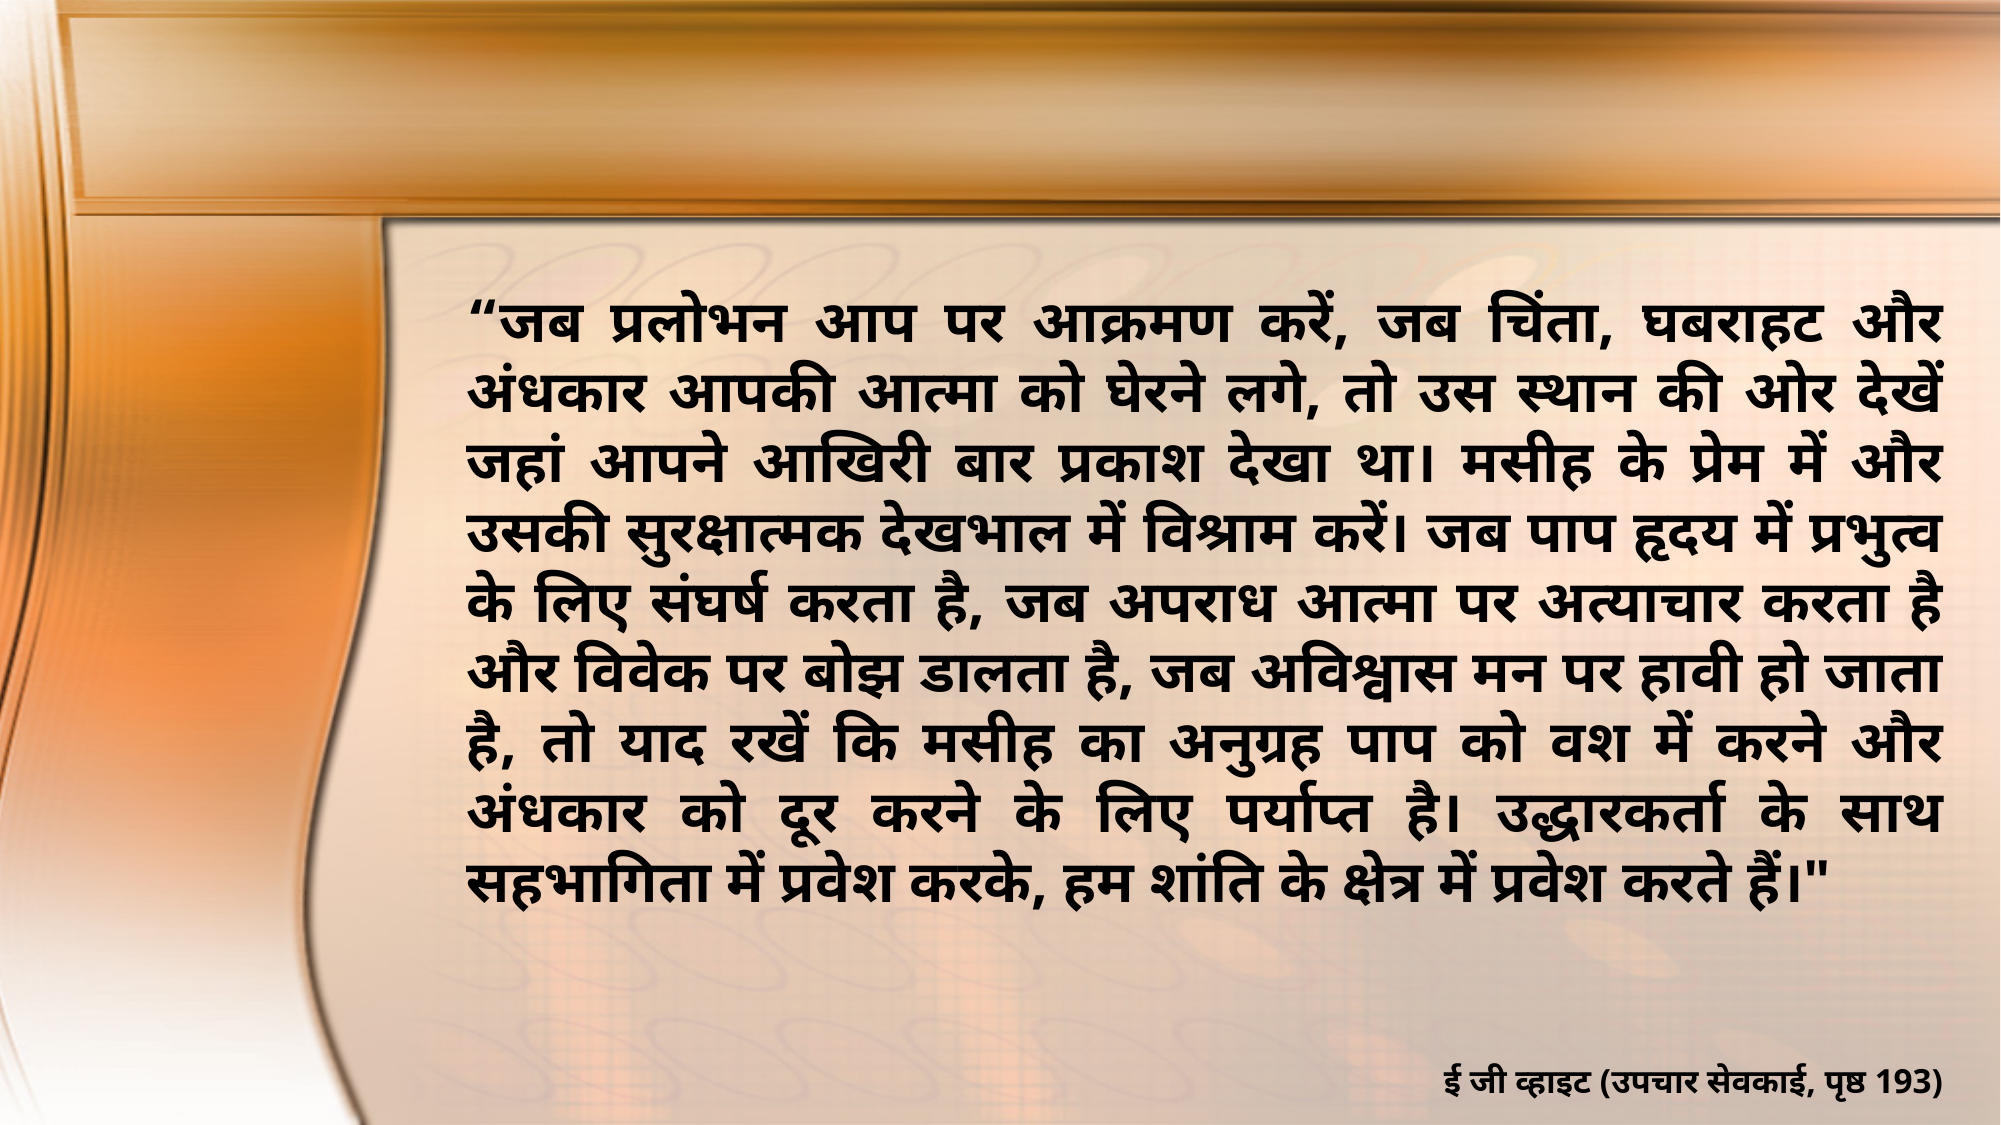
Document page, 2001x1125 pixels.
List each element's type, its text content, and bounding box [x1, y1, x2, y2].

picture [0, 0, 2001, 1125]
text_box ई जी व्हाइट (उपचार सेवकाई, पृष्ठ 193) [1428, 1052, 1958, 1108]
text_box “जब प्रलोभन आप पर आक्रमण करें, जब चिंता, घबराहट और अंधकार आपकी आत्मा को घेरने लगे, तो उस स्थान की ओर देखें जहां आपने आखिरी बार प्रकाश देखा था। मसीह के प्रेम में और उसकी सुरक्षात्मक देखभाल में विश्राम करें। जब पाप हृदय में प्रभुत्व के लिए संघर्ष करता है, जब अपराध आत्मा पर अत्याचार करता है और विवेक पर बोझ डालता है, जब अविश्वास मन पर हावी हो जाता है, तो याद रखें कि मसीह का अनुग्रह पाप को वश में करने और अंधकार को दूर करने के लिए पर्याप्त है। उद्धारकर्ता के साथ सहभागिता में प्रवेश करके, हम शांति के क्षेत्र में प्रवेश करते हैं।" [452, 276, 1958, 922]
